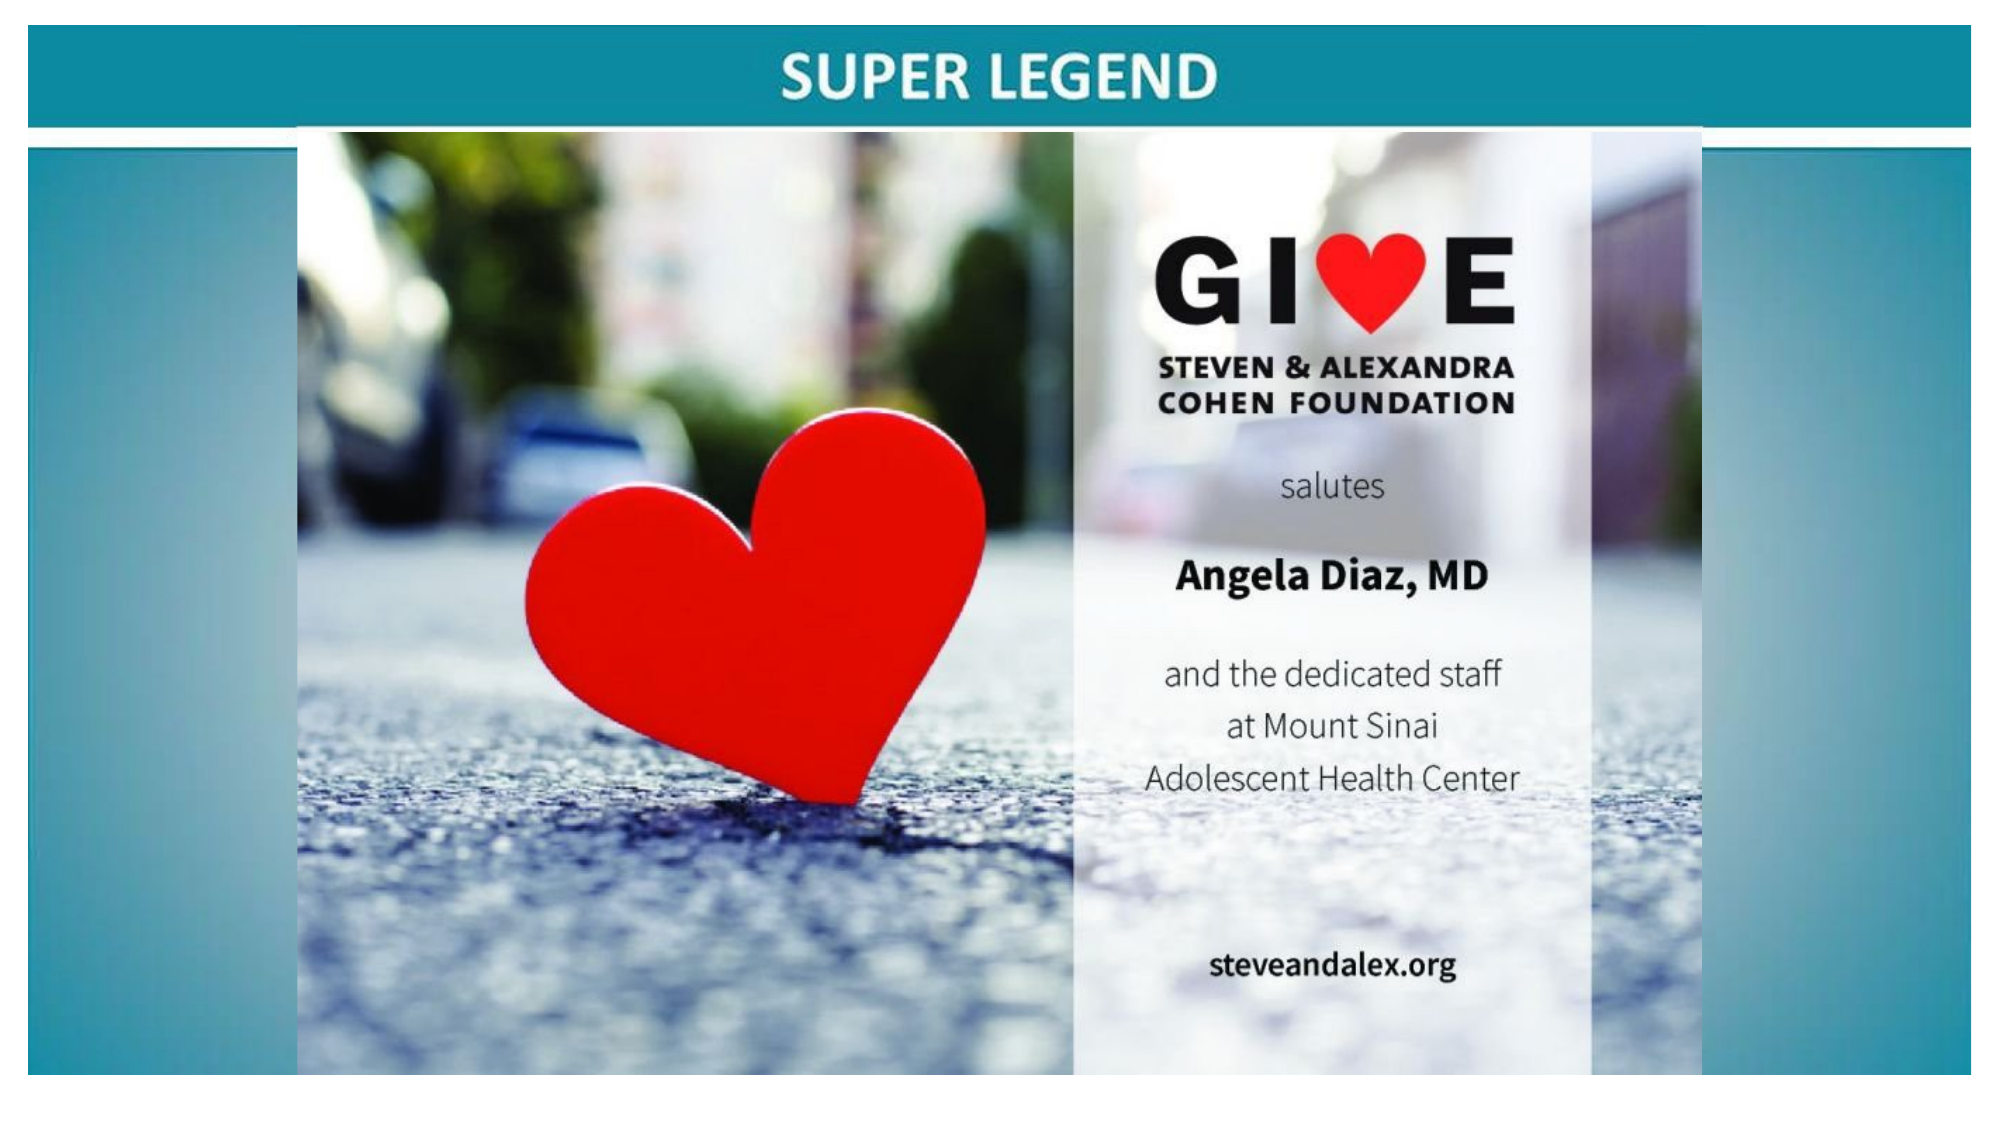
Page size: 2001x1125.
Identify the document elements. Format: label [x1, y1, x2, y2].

text_box [28, 25, 1972, 1075]
text_box [297, 132, 1702, 1075]
